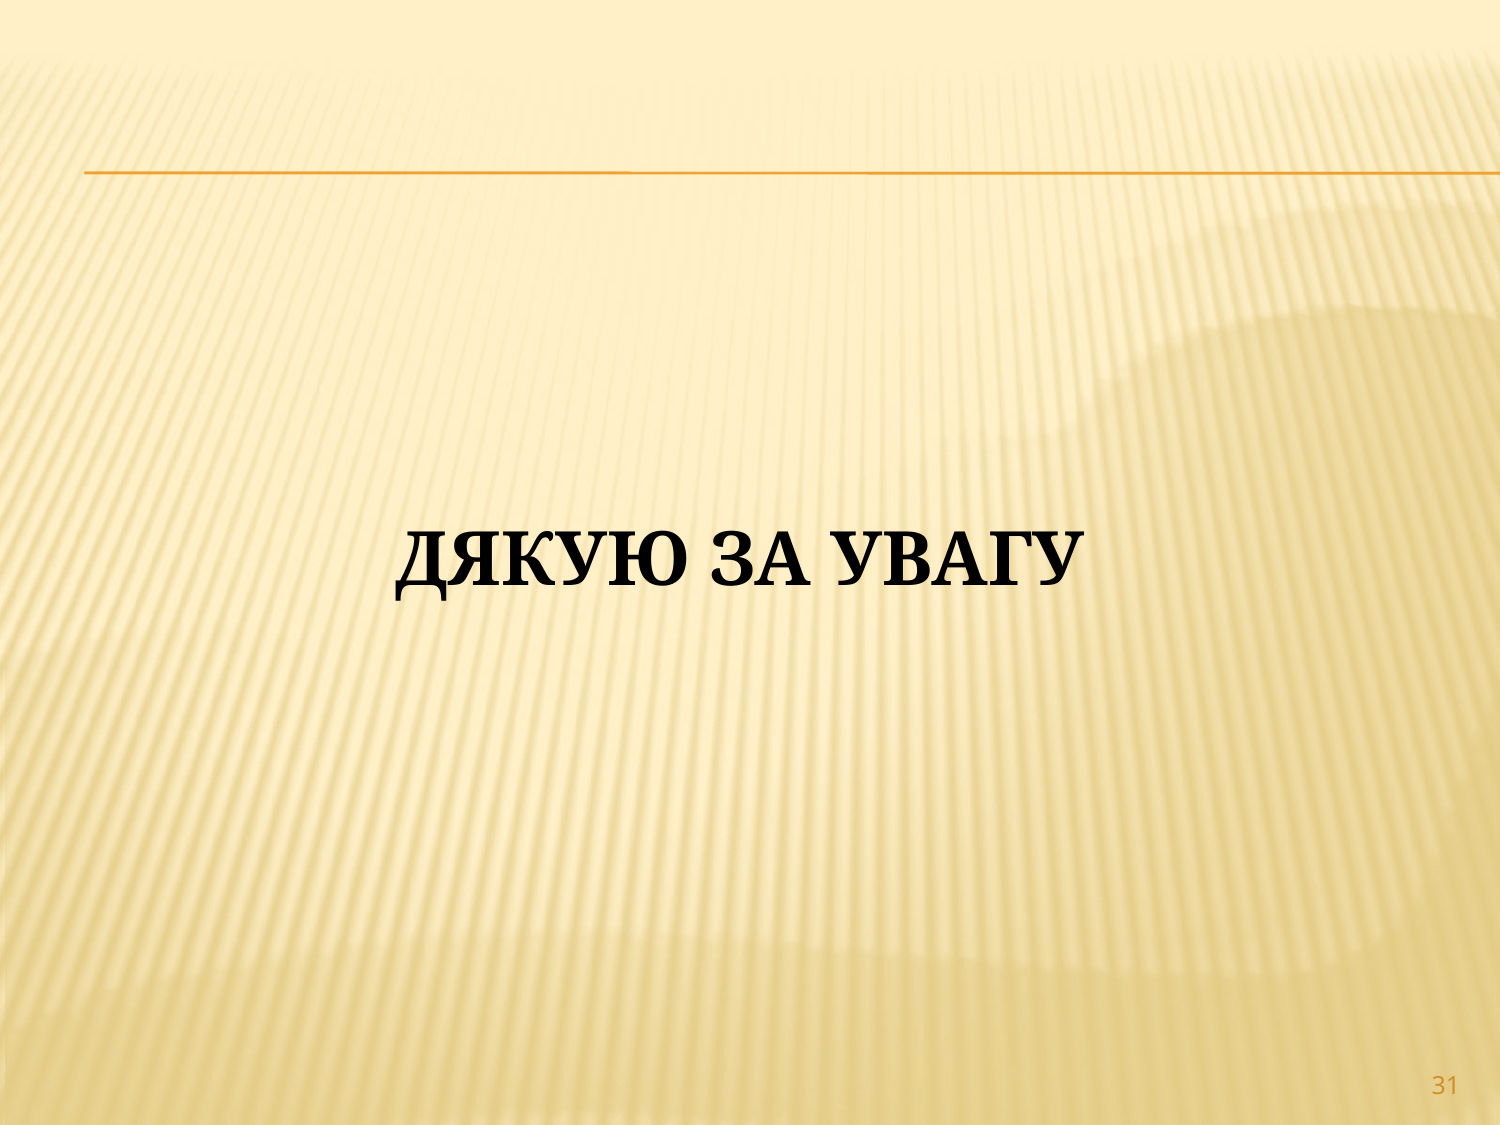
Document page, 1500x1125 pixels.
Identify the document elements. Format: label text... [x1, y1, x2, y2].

title Дякую за увагу [64, 468, 1415, 644]
slide_number 31 [1350, 1062, 1475, 1103]
